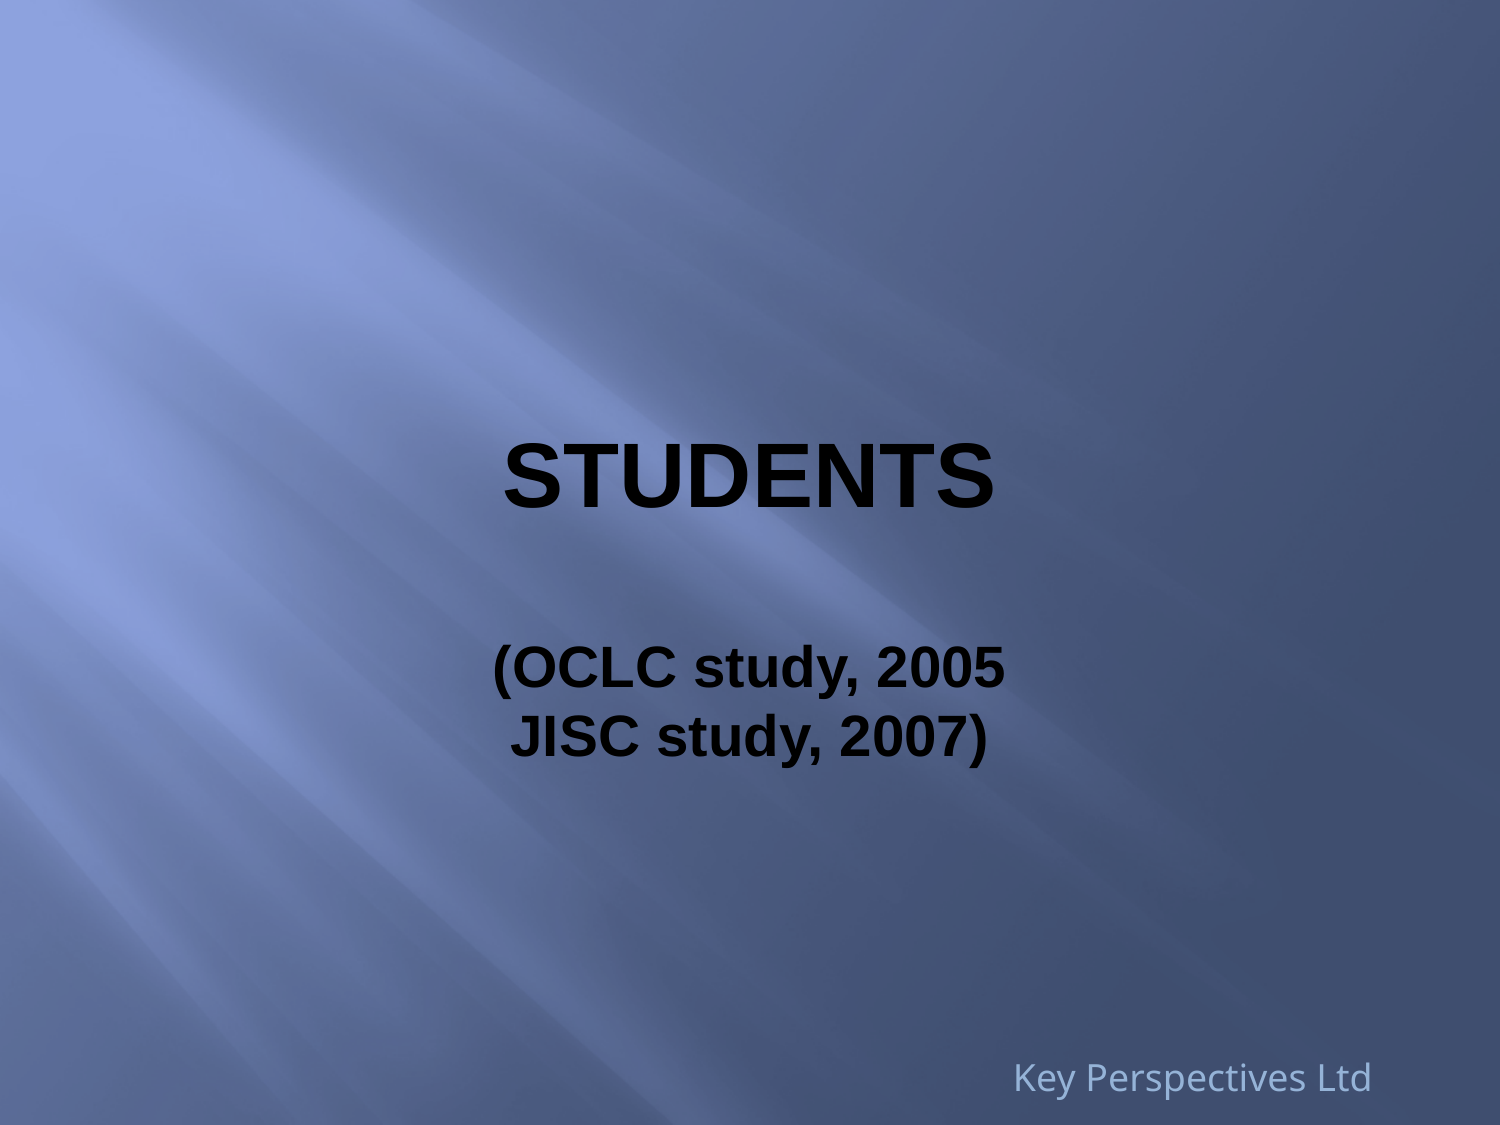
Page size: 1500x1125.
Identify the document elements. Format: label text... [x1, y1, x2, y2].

text_box Key Perspectives Ltd [998, 1046, 1447, 1107]
title STUDENTS (OCLC study, 2005 JISC study, 2007) [75, 362, 1425, 925]
